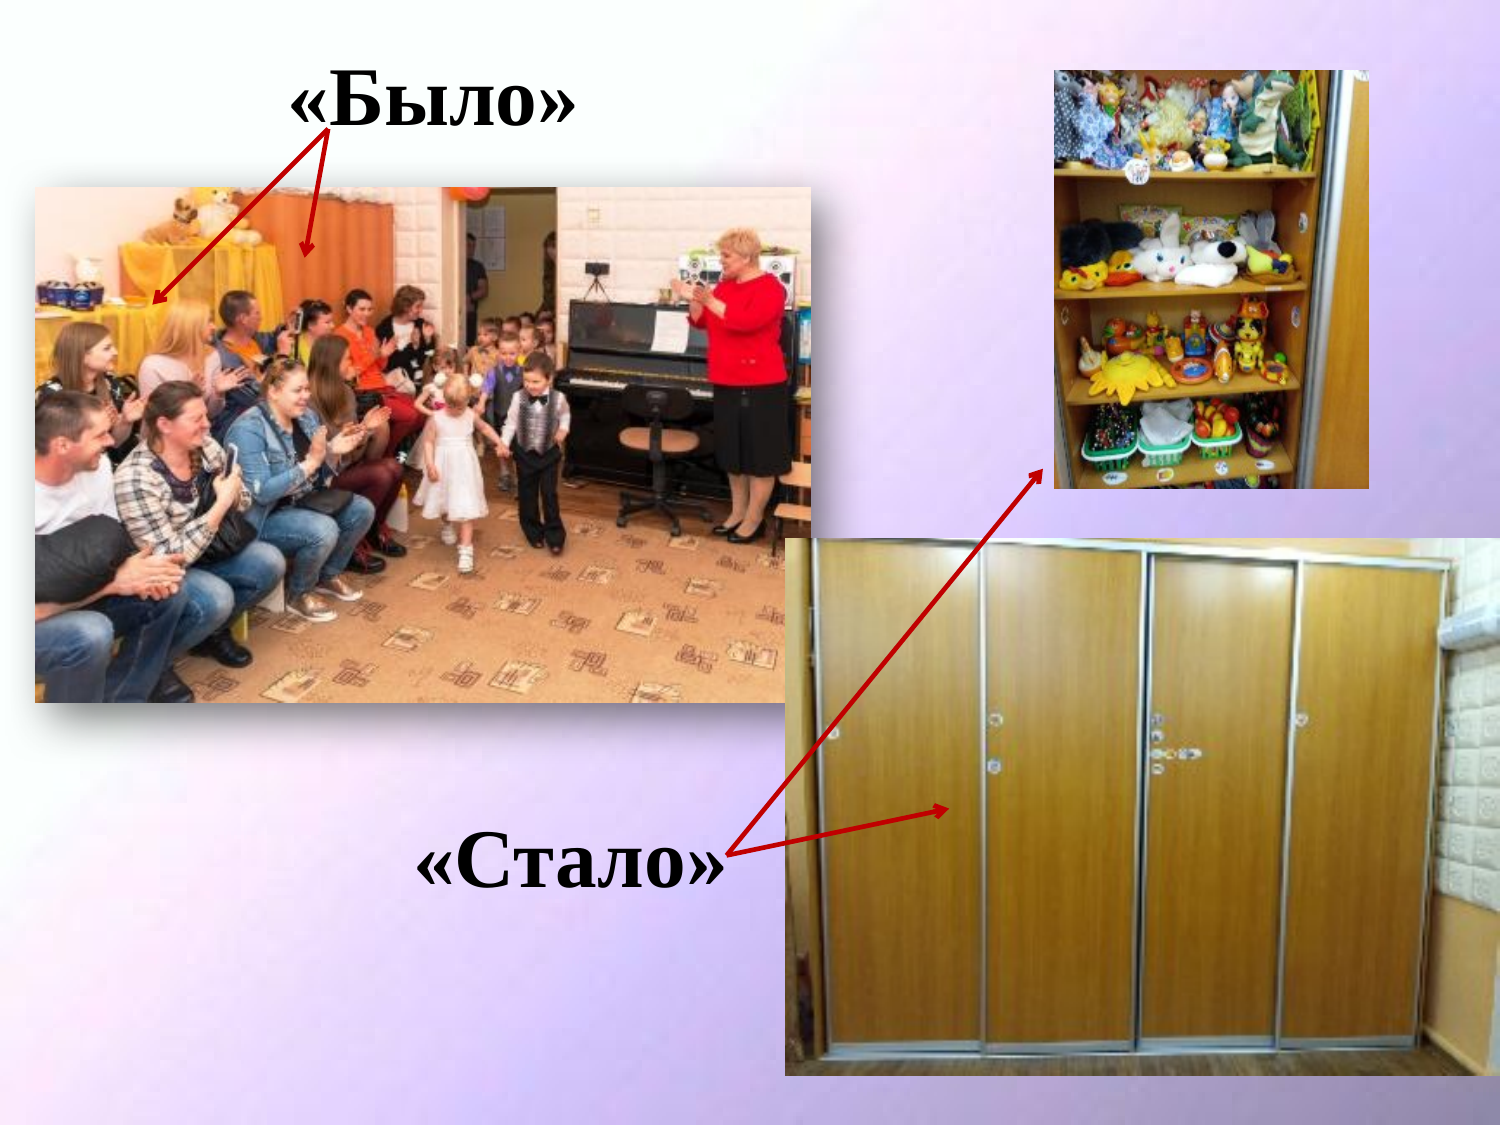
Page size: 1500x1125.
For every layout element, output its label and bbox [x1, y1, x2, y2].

text_box [726, 829, 950, 856]
text_box [691, 503, 1079, 821]
picture [0, 0, 1500, 1125]
text_box [251, 181, 382, 206]
text_box [152, 128, 329, 305]
